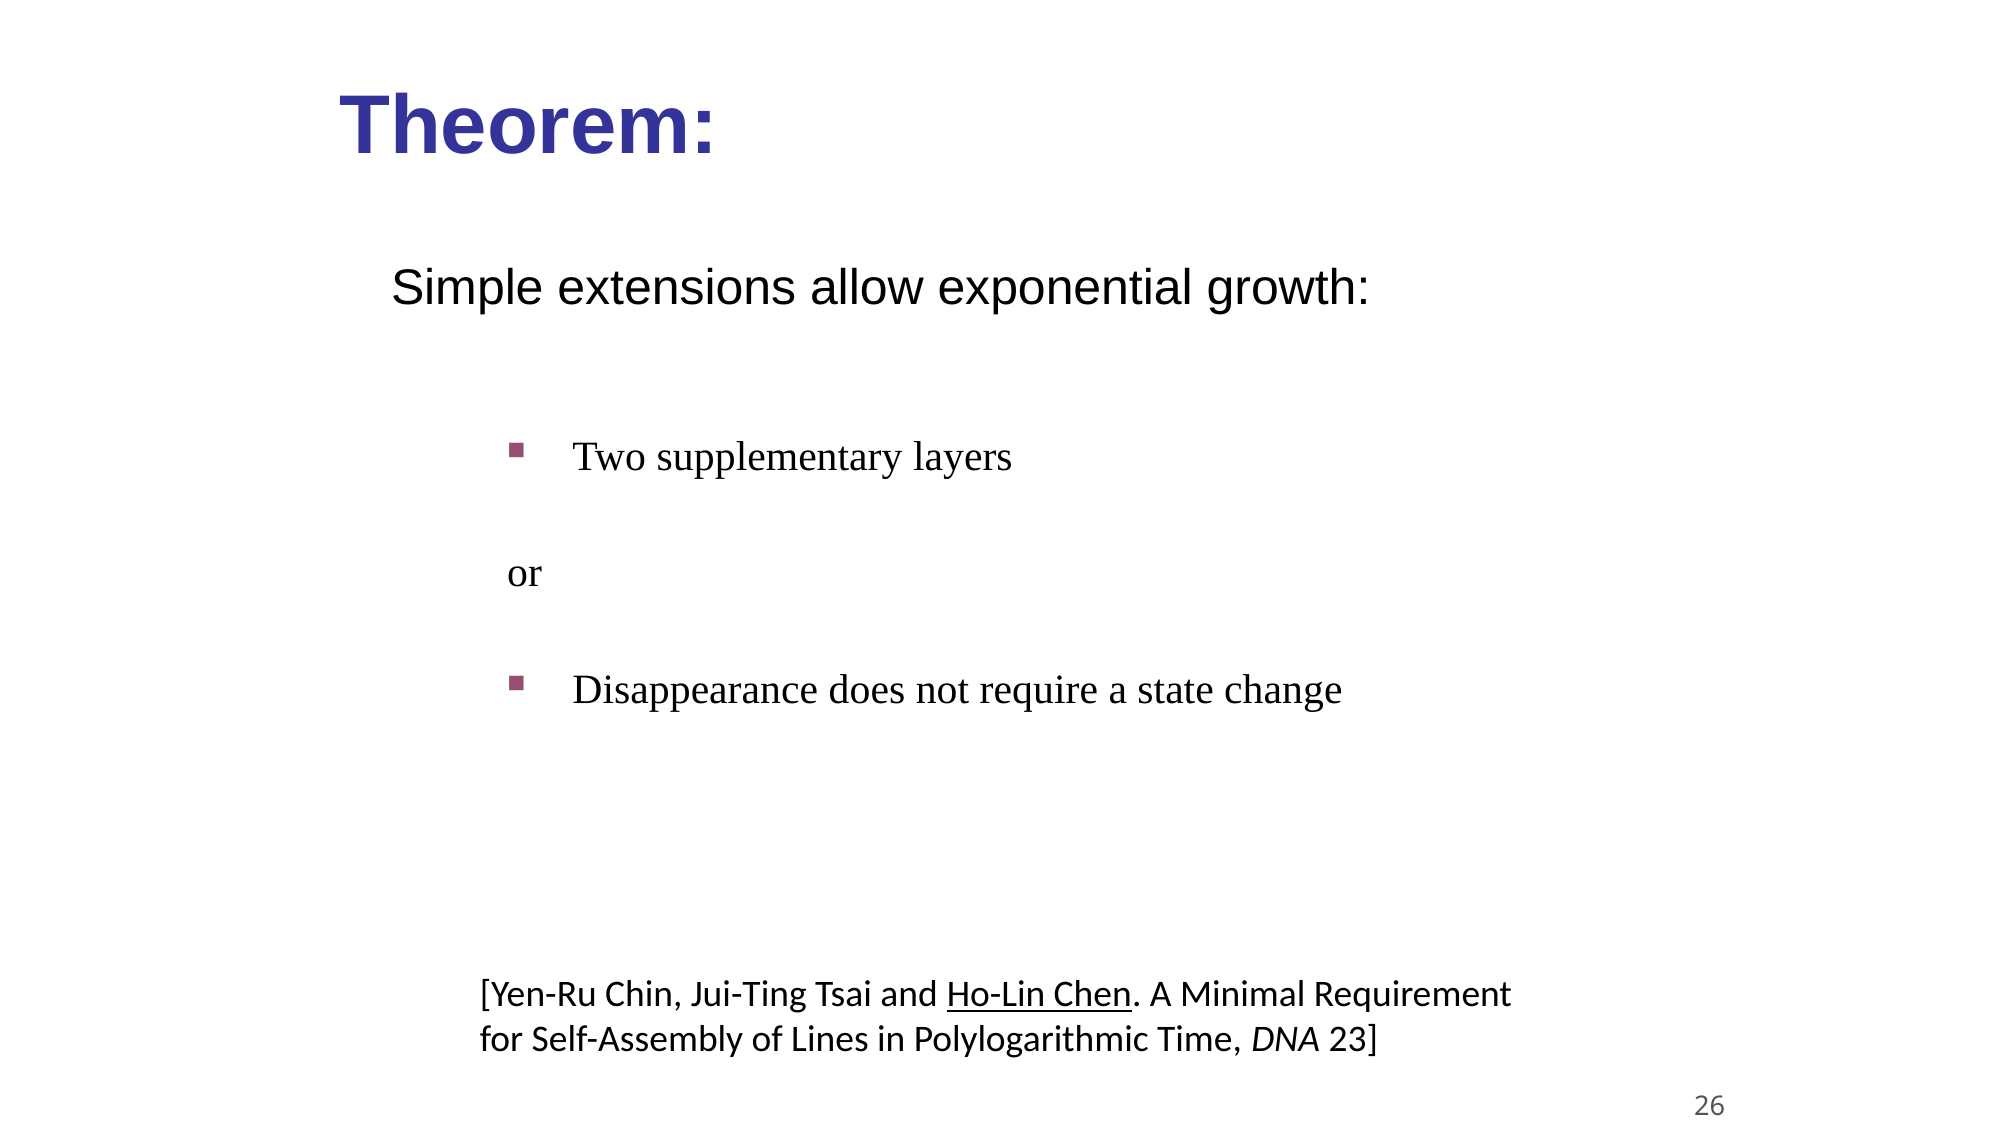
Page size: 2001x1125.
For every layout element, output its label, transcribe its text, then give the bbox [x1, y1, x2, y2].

text_box Two supplementary layers or Disappearance does not require a state change [491, 420, 1496, 811]
text_box 26 [1643, 1088, 1777, 1125]
text_box Simple extensions allow exponential growth: [385, 248, 1508, 320]
text_box Theorem: [324, 62, 1675, 205]
text_box [Yen-Ru Chin, Jui-Ting Tsai and Ho-Lin Chen. A Minimal Requirement for Self-Assembly of Lines in Polylogarithmic Time, DNA 23] [465, 961, 1535, 1067]
